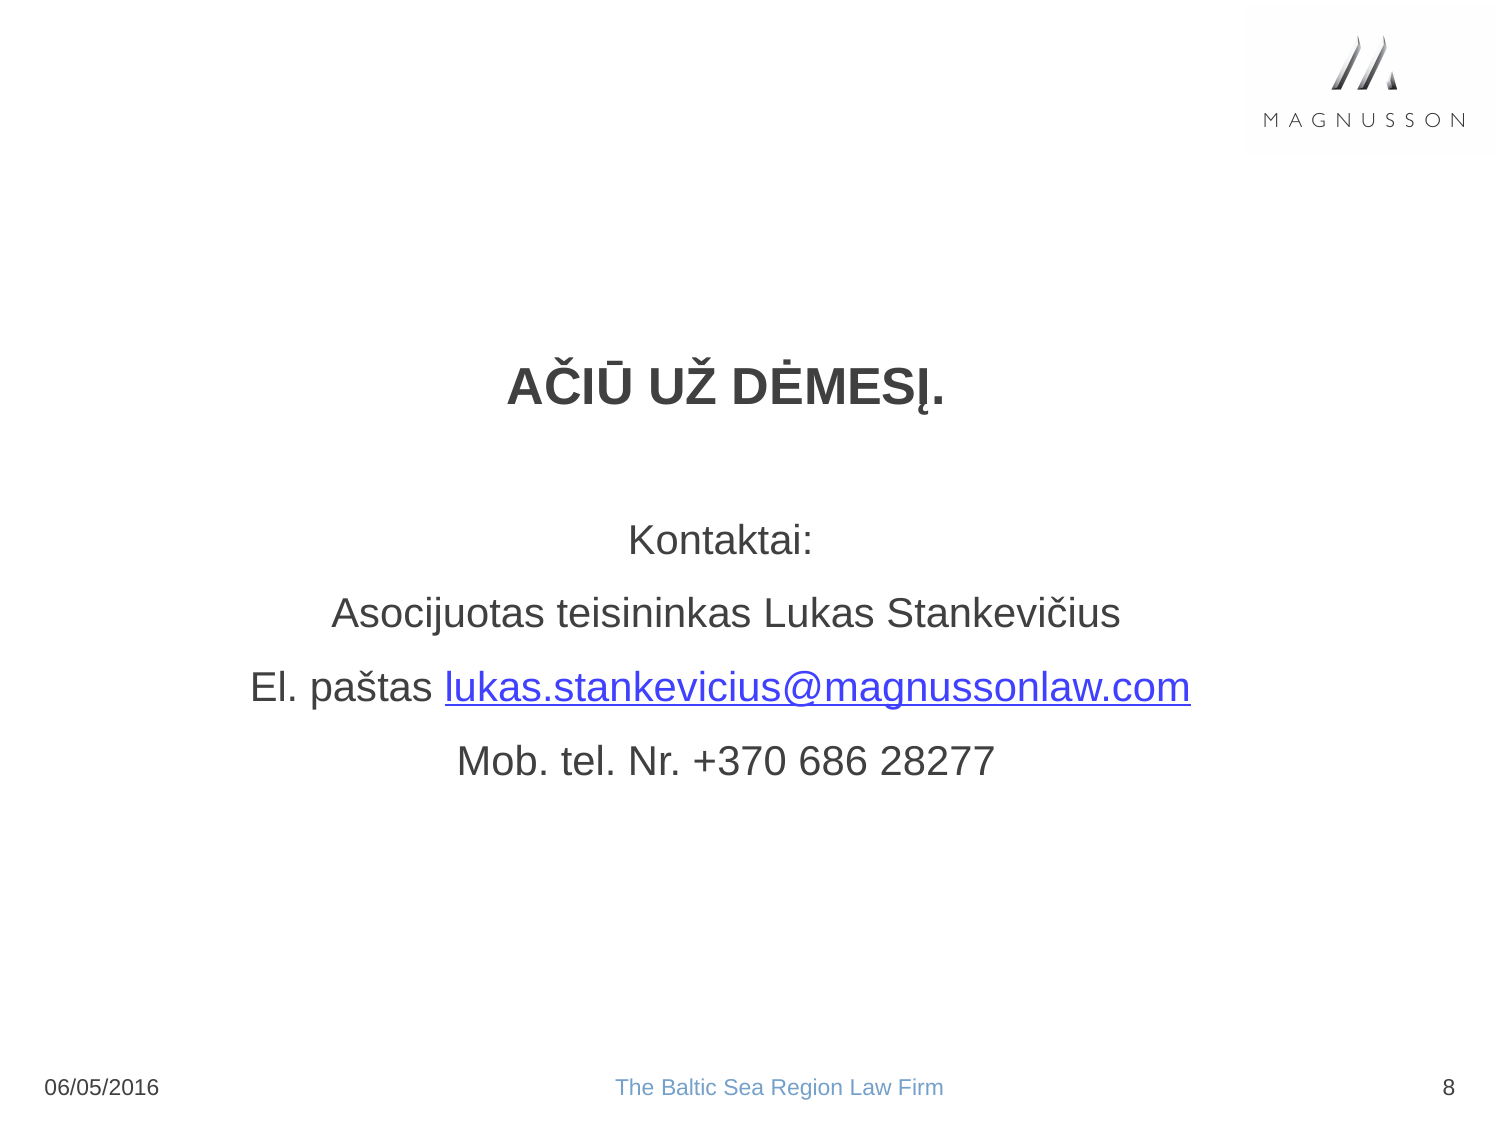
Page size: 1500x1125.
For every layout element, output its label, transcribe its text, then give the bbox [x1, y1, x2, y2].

slide_number 8 [1293, 1056, 1471, 1117]
list AČIŪ UŽ DĖMESĮ. Kontaktai: Asocijuotas teisininkas Lukas Stankevičius El. paštas lukas.stankevicius@magnussonlaw.com Mob. tel. Nr. +370 686 28277 [88, 196, 1365, 1012]
footer The Baltic Sea Region Law Firm [501, 1056, 1058, 1117]
picture [1246, 4, 1496, 156]
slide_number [29, 1056, 380, 1117]
